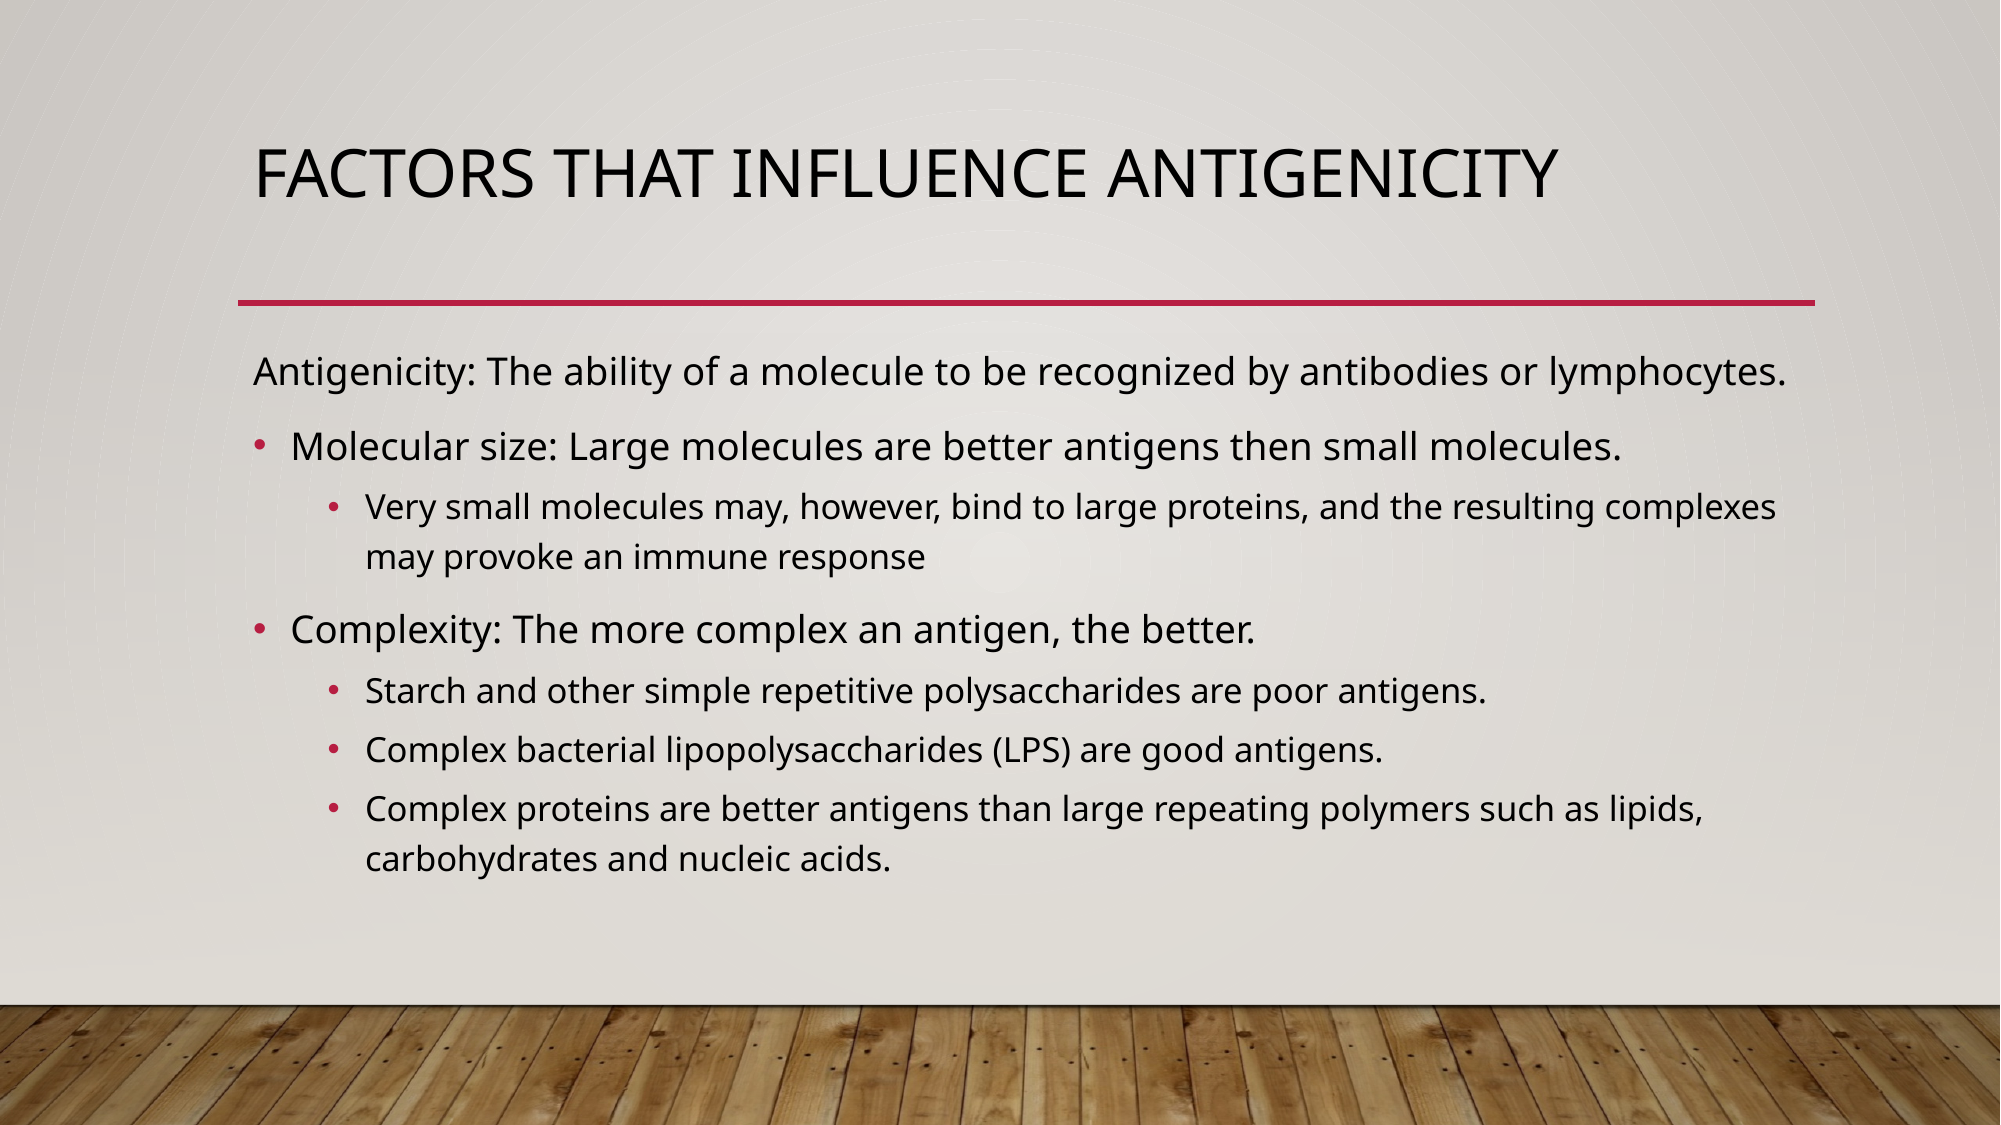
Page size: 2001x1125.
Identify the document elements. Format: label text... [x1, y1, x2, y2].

picture [0, 1005, 2000, 1125]
title Factors that influence antigenicity [238, 131, 1814, 305]
list Antigenicity: The ability of a molecule to be recognized by antibodies or lymphocytes. Molecular size: Large molecules are better antigens then small molecules. Very small molecules may, however, bind to large proteins, and the resulting complexes may provoke an immune response Complexity: The more complex an antigen, the better. Starch and other simple repetitive polysaccharides are poor antigens. Complex bacterial lipopolysaccharides (LPS) are good antigens. Complex proteins are better antigens than large repeating polymers such as lipids, carbohydrates and nucleic acids. [238, 330, 1814, 897]
